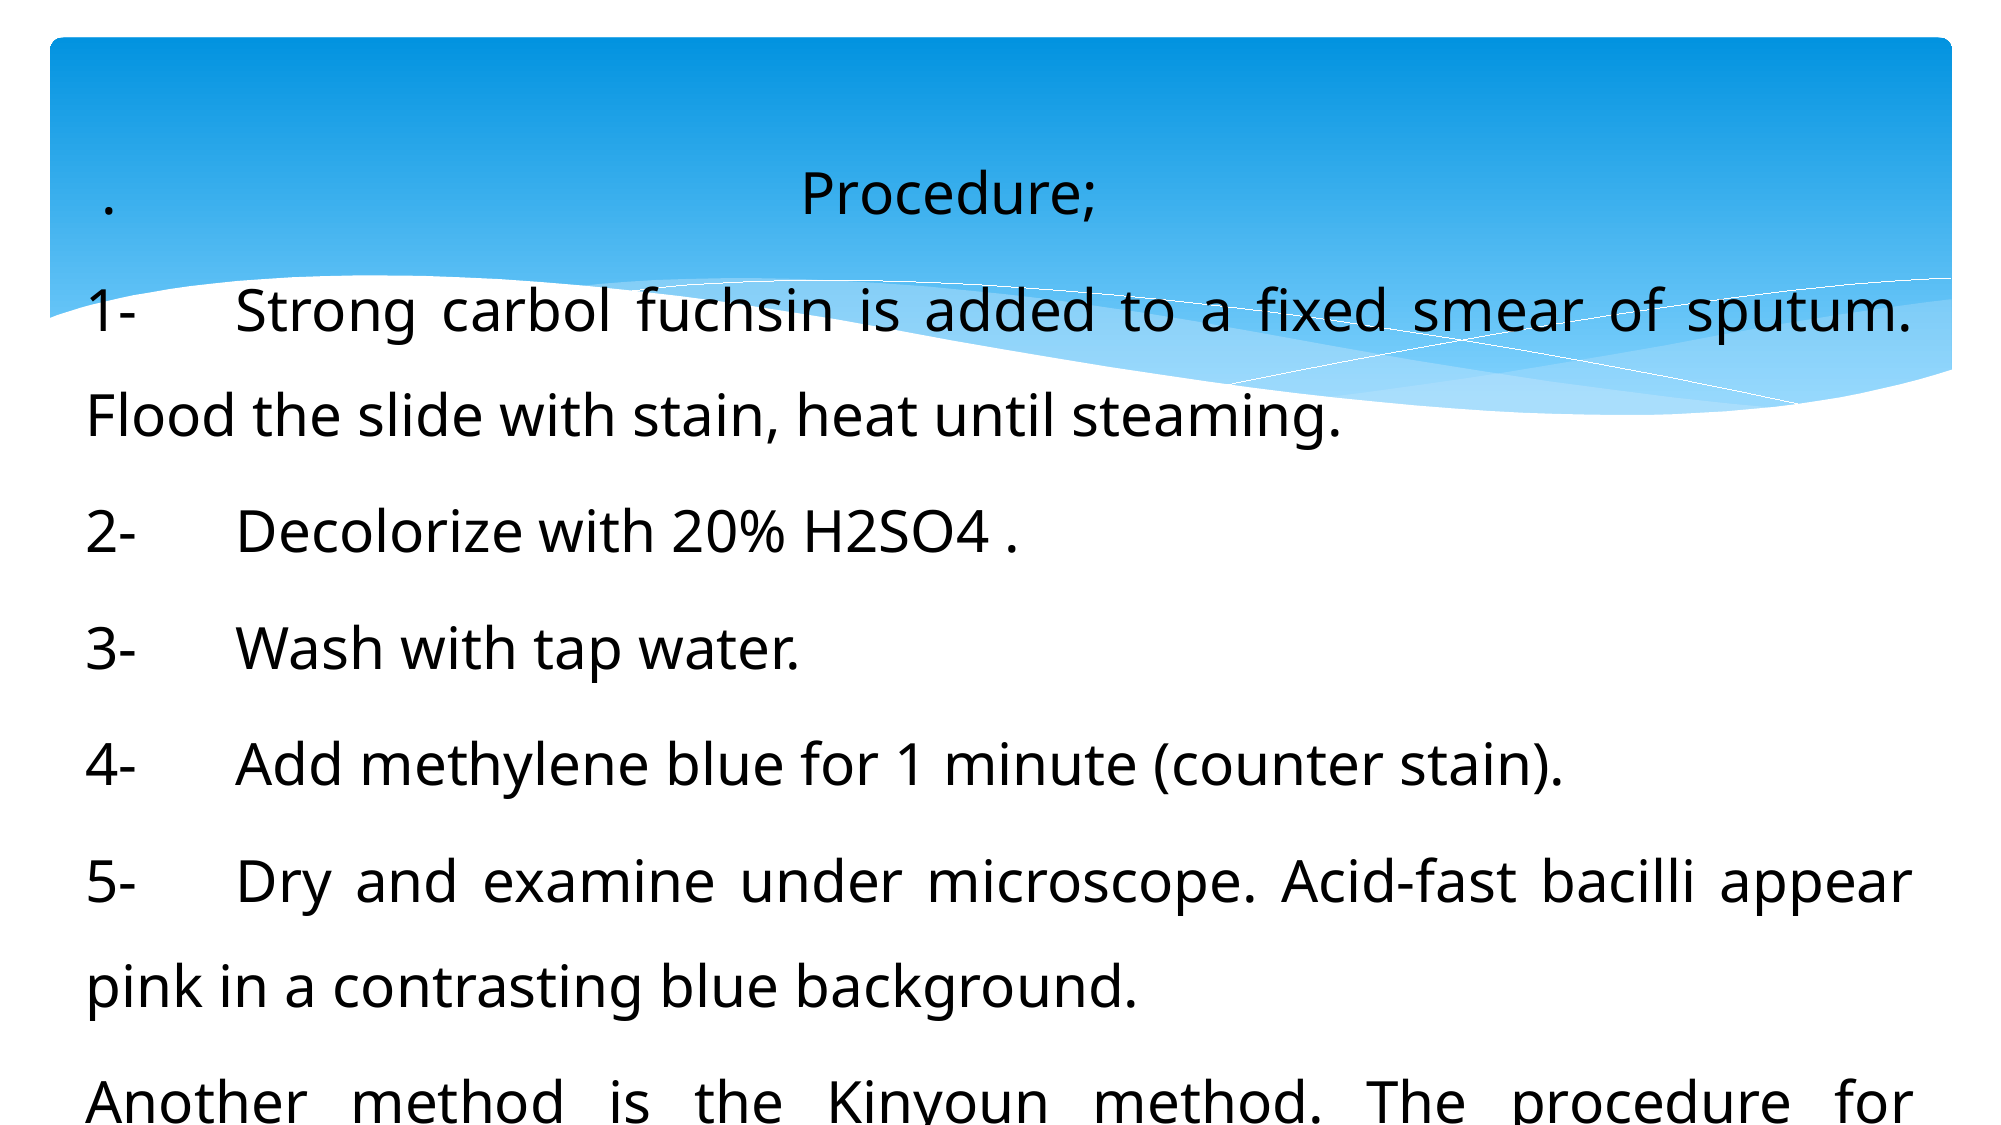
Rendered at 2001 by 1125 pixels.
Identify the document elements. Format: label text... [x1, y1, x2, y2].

list . Procedure; 1- Strong carbol fuchsin is added to a fixed smear of sputum. Flood the slide with stain, heat until steaming. 2- Decolorize with 20% H2SO4 . 3- Wash with tap water. 4- Add methylene blue for 1 minute (counter stain). 5- Dry and examine under microscope. Acid-fast bacilli appear pink in a contrasting blue background. Another method is the Kinyoun method. The procedure for Kinyoun staining is similar to the Ziehl-Neelsen stain, but does not involve heating the slides being stained. The Kinyoun staining method uses carbol fuchsin as a primary stain, followed by decolorization with an acid-alcohol solution and methylene blue as a counterstain. Kinyoun carbol fuschsin has a greater concentration of phenol and basic fuchsin and does not require heating in order to stain properly. When viewed under a mi [70, 113, 1930, 982]
